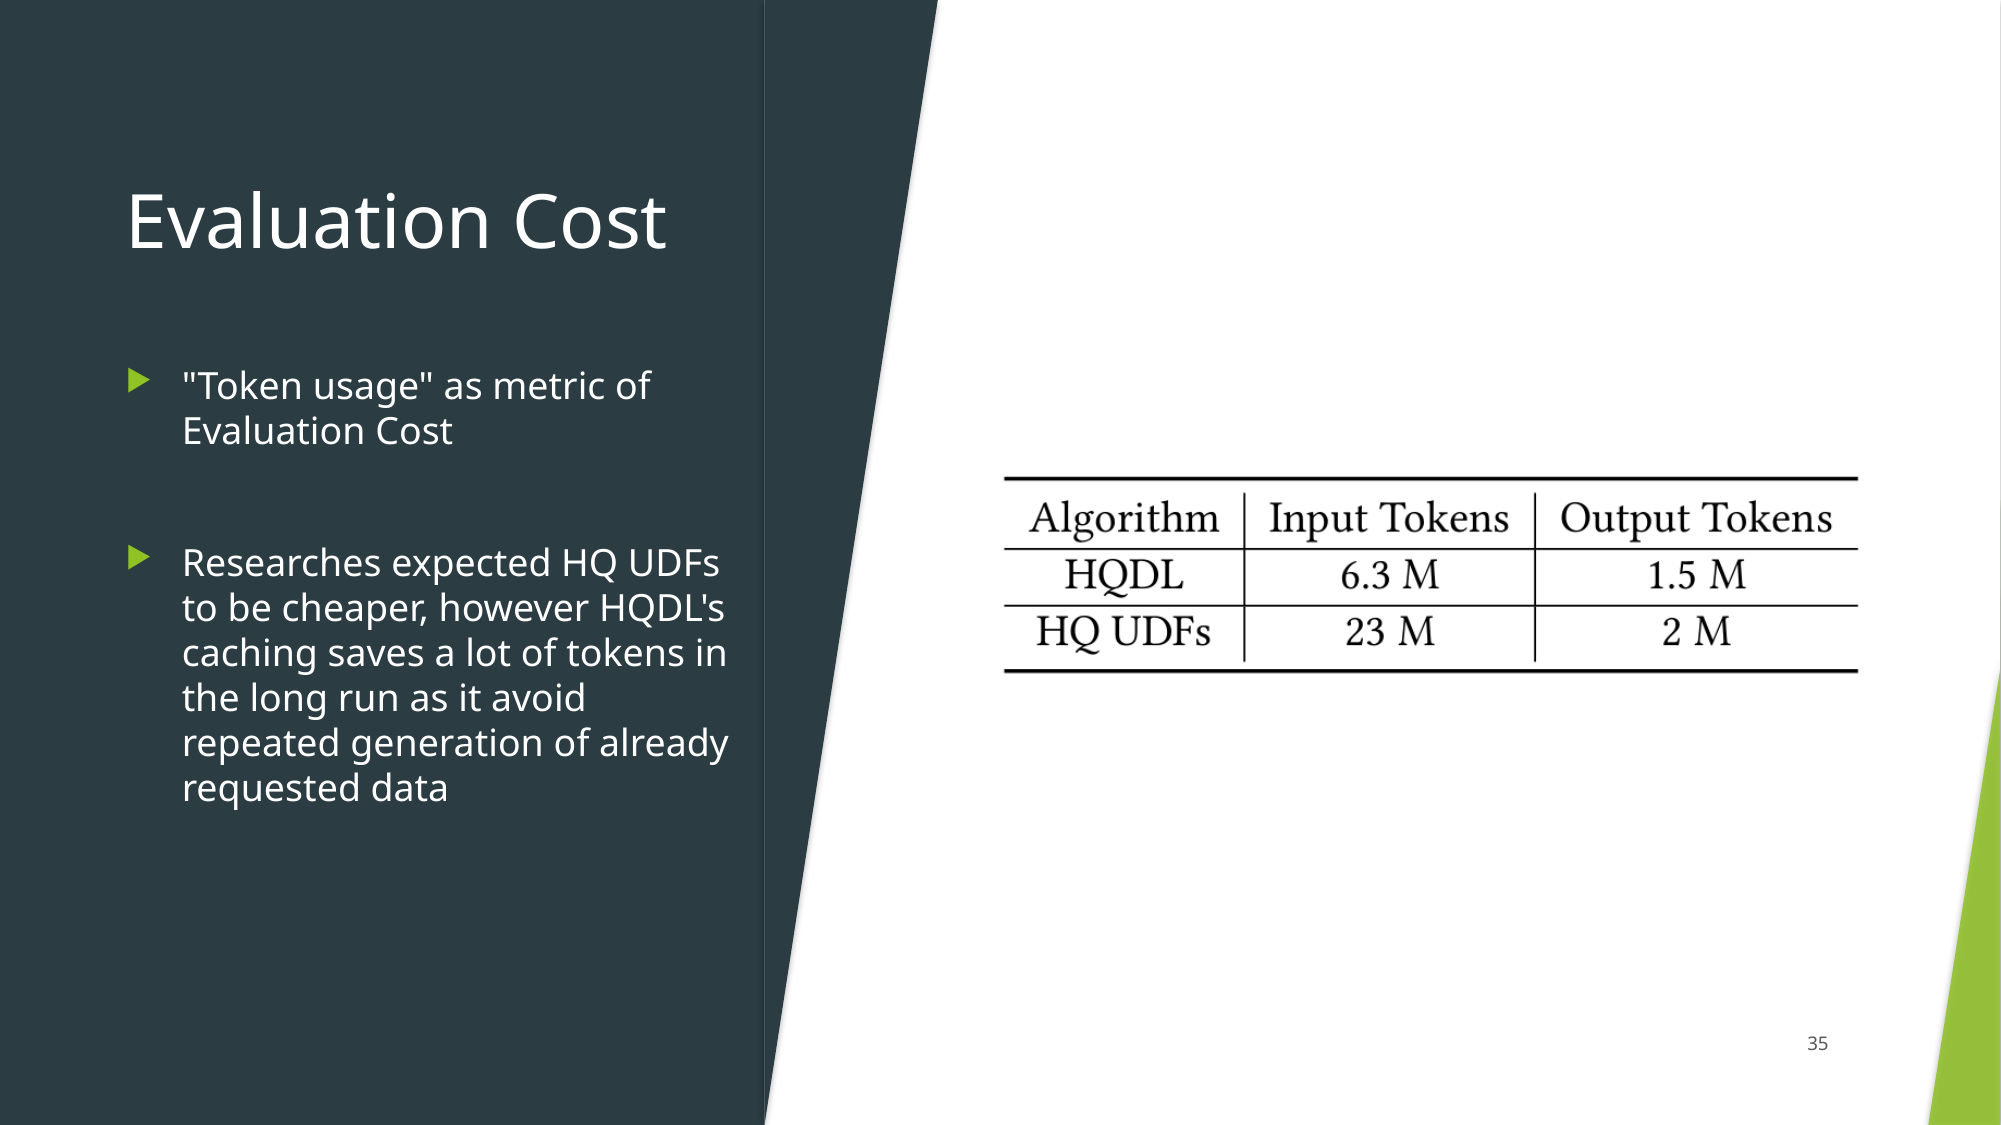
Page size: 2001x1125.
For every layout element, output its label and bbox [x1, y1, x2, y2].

text_box [0, 0, 2000, 1125]
list [896, 440, 1928, 716]
